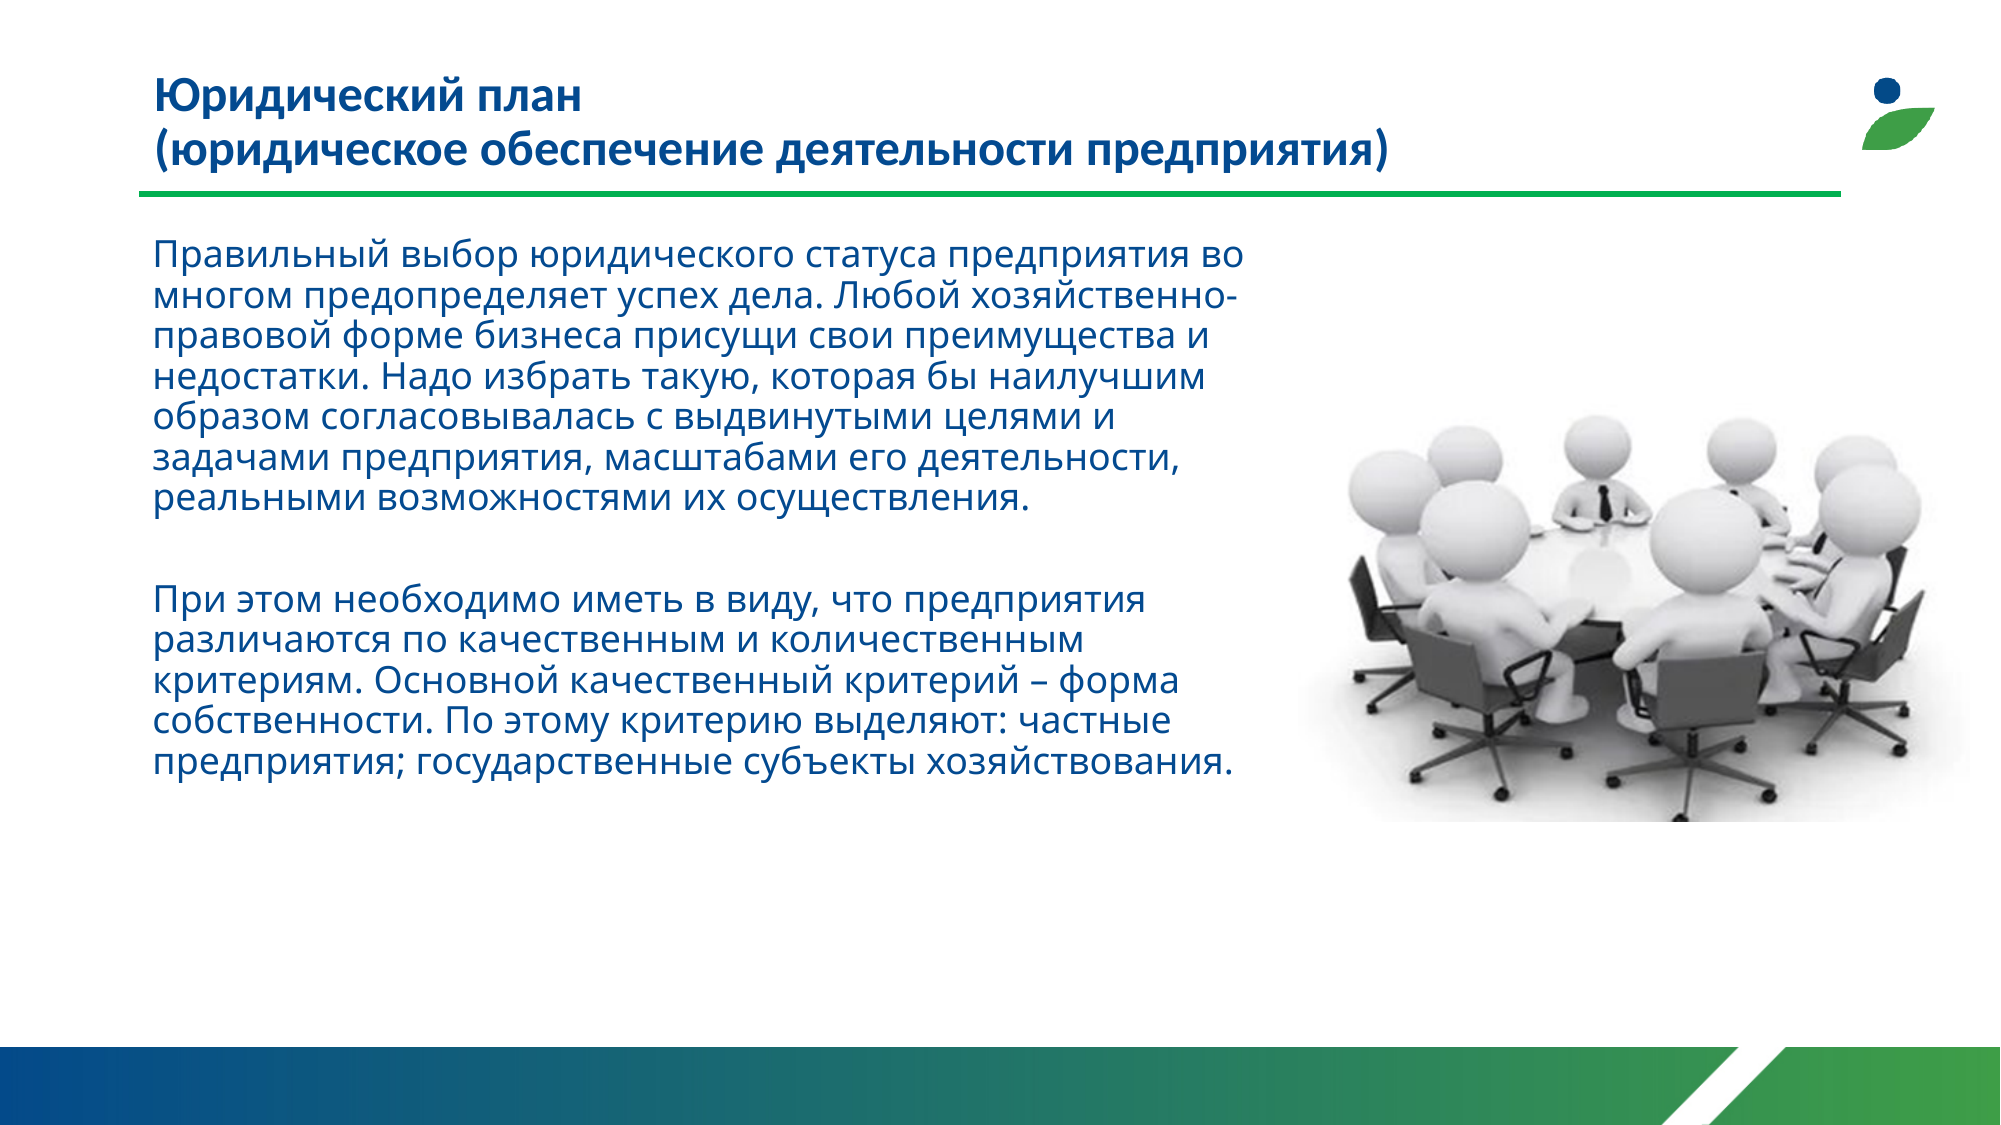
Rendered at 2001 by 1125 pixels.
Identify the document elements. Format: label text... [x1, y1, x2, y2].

picture [0, 1047, 2000, 1125]
list Правильный выбор юридического статуса предприятия во многом предопределяет успех дела. Любой хозяйственно-правовой форме бизнеса присущи свои преимущества и недостатки. Надо избрать такую, которая бы наилучшим образом согласовывалась с выдвинутыми целями и задачами предприятия, масштабами его деятельности, реальными возможностями их осуществления. При этом необходимо иметь в виду, что предприятия различаются по качественным и количественным критериям. Основной качественный критерий – форма собственности. По этому критерию выделяют: частные предприятия; государственные субъекты хозяйствования. [137, 228, 1299, 1047]
title Юридический план (юридическое обеспечение деятельности предприятия) [139, 59, 1783, 185]
picture [1298, 398, 1970, 822]
picture [1840, 53, 1952, 175]
